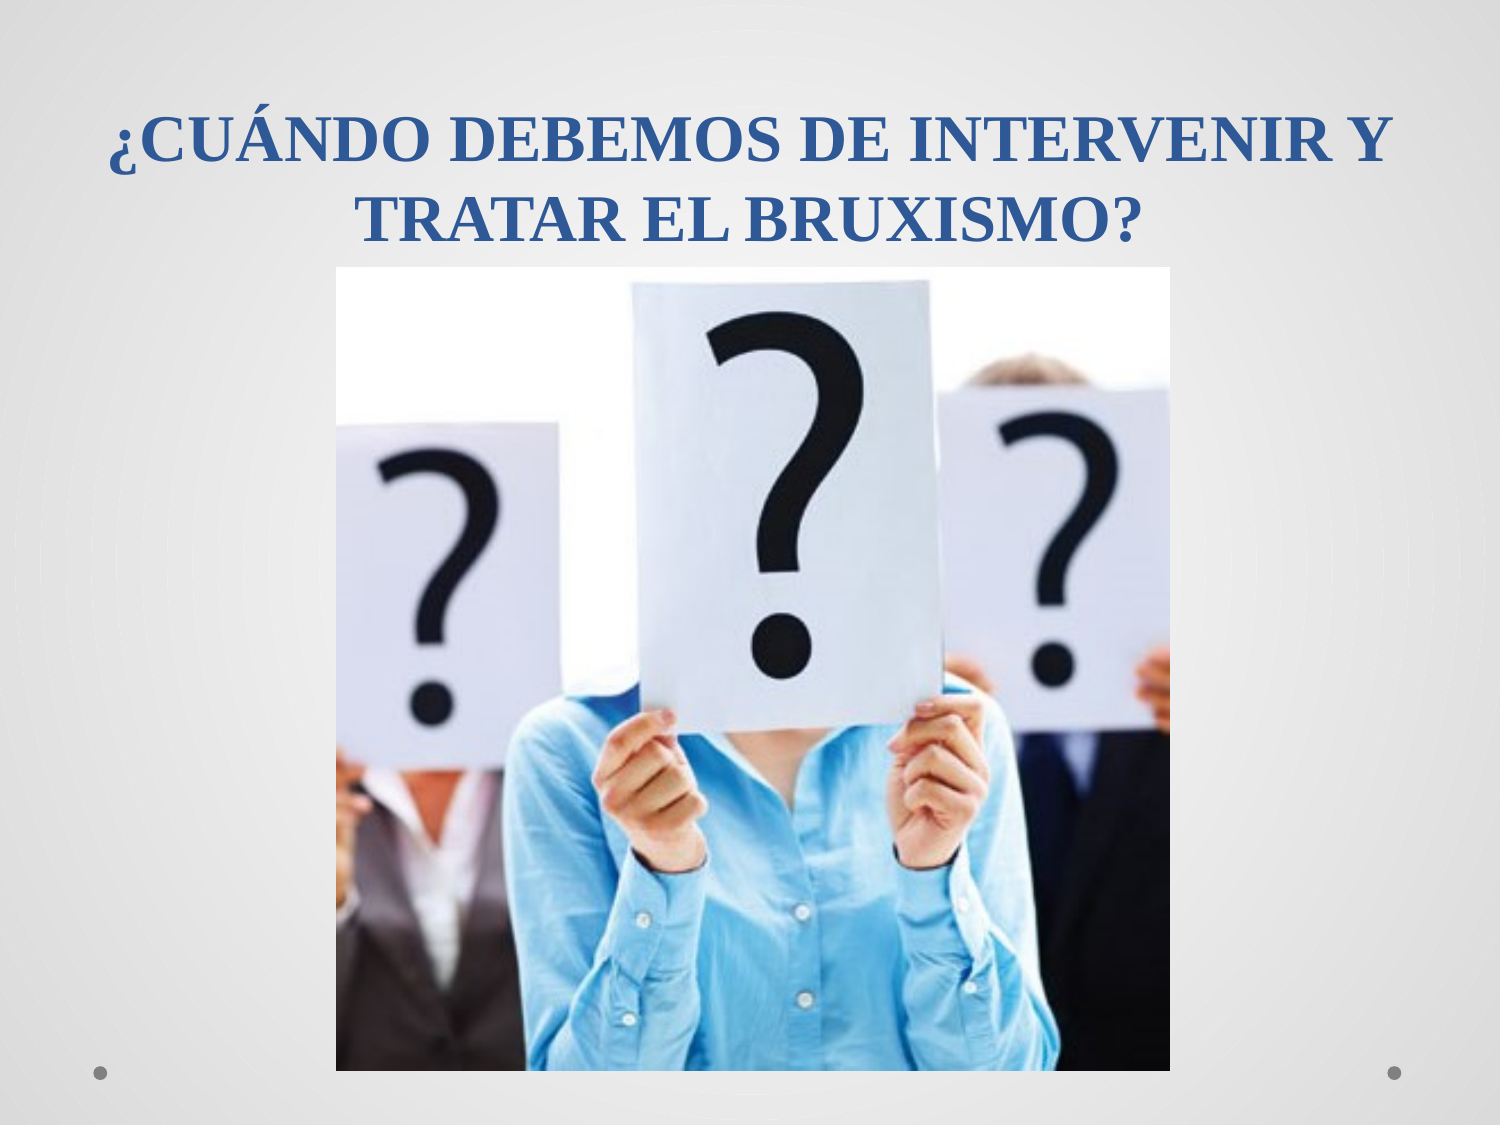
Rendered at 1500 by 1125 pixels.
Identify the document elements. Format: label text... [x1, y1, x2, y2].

title ¿CUÁNDO DEBEMOS DE INTERVENIR Y TRATAR EL BRUXISMO? [75, 0, 1425, 263]
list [336, 266, 1170, 1071]
